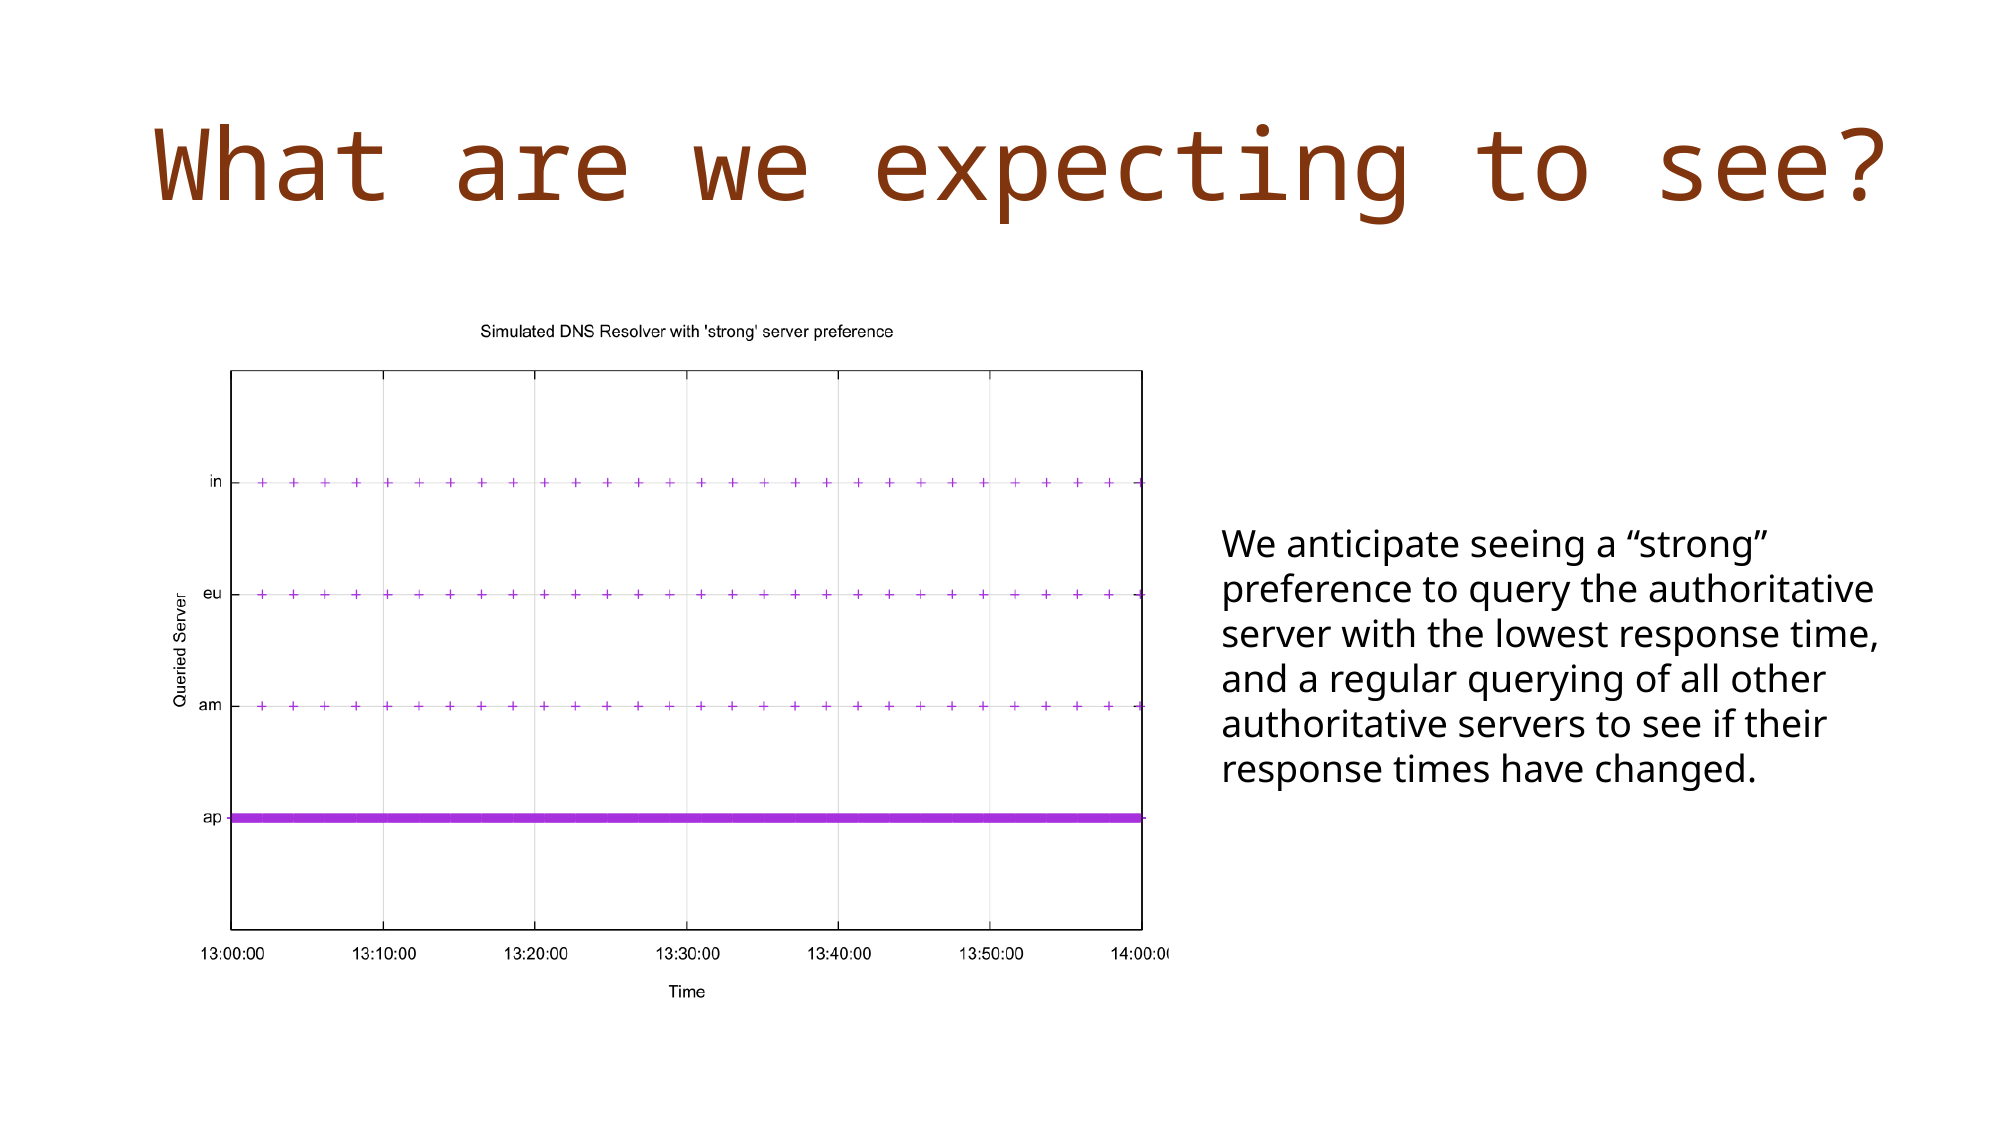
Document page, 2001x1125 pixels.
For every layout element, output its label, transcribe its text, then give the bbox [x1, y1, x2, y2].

text_box We anticipate seeing a “strong” preference to query the authoritative server with the lowest response time, and a regular querying of all other authoritative servers to see if their response times have changed. [1206, 512, 1907, 798]
title What are we expecting to see? [137, 59, 1932, 278]
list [159, 294, 1170, 1010]
